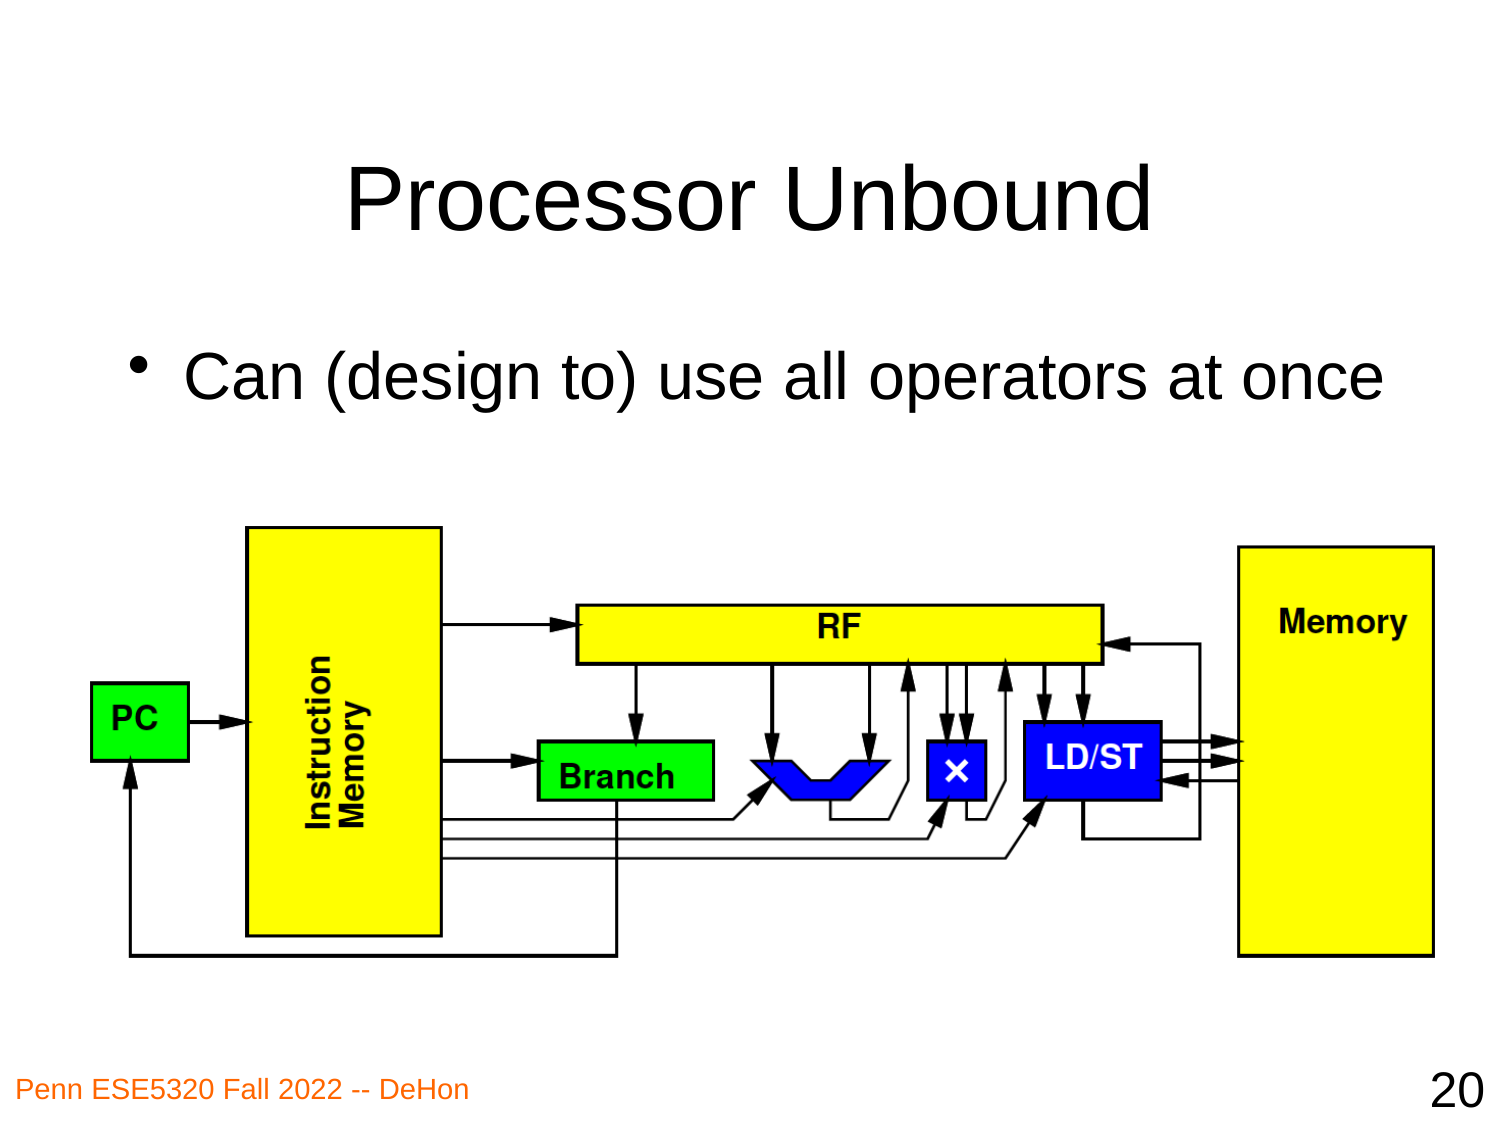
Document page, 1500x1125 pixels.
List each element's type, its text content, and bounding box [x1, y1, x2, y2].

slide_number Penn ESE5320 Fall 2022 -- DeHon [0, 1062, 576, 1125]
title Processor Unbound [112, 99, 1388, 288]
list Can (design to) use all operators at once [112, 324, 1463, 1001]
slide_number 20 [1187, 1049, 1500, 1125]
picture [87, 524, 1437, 964]
